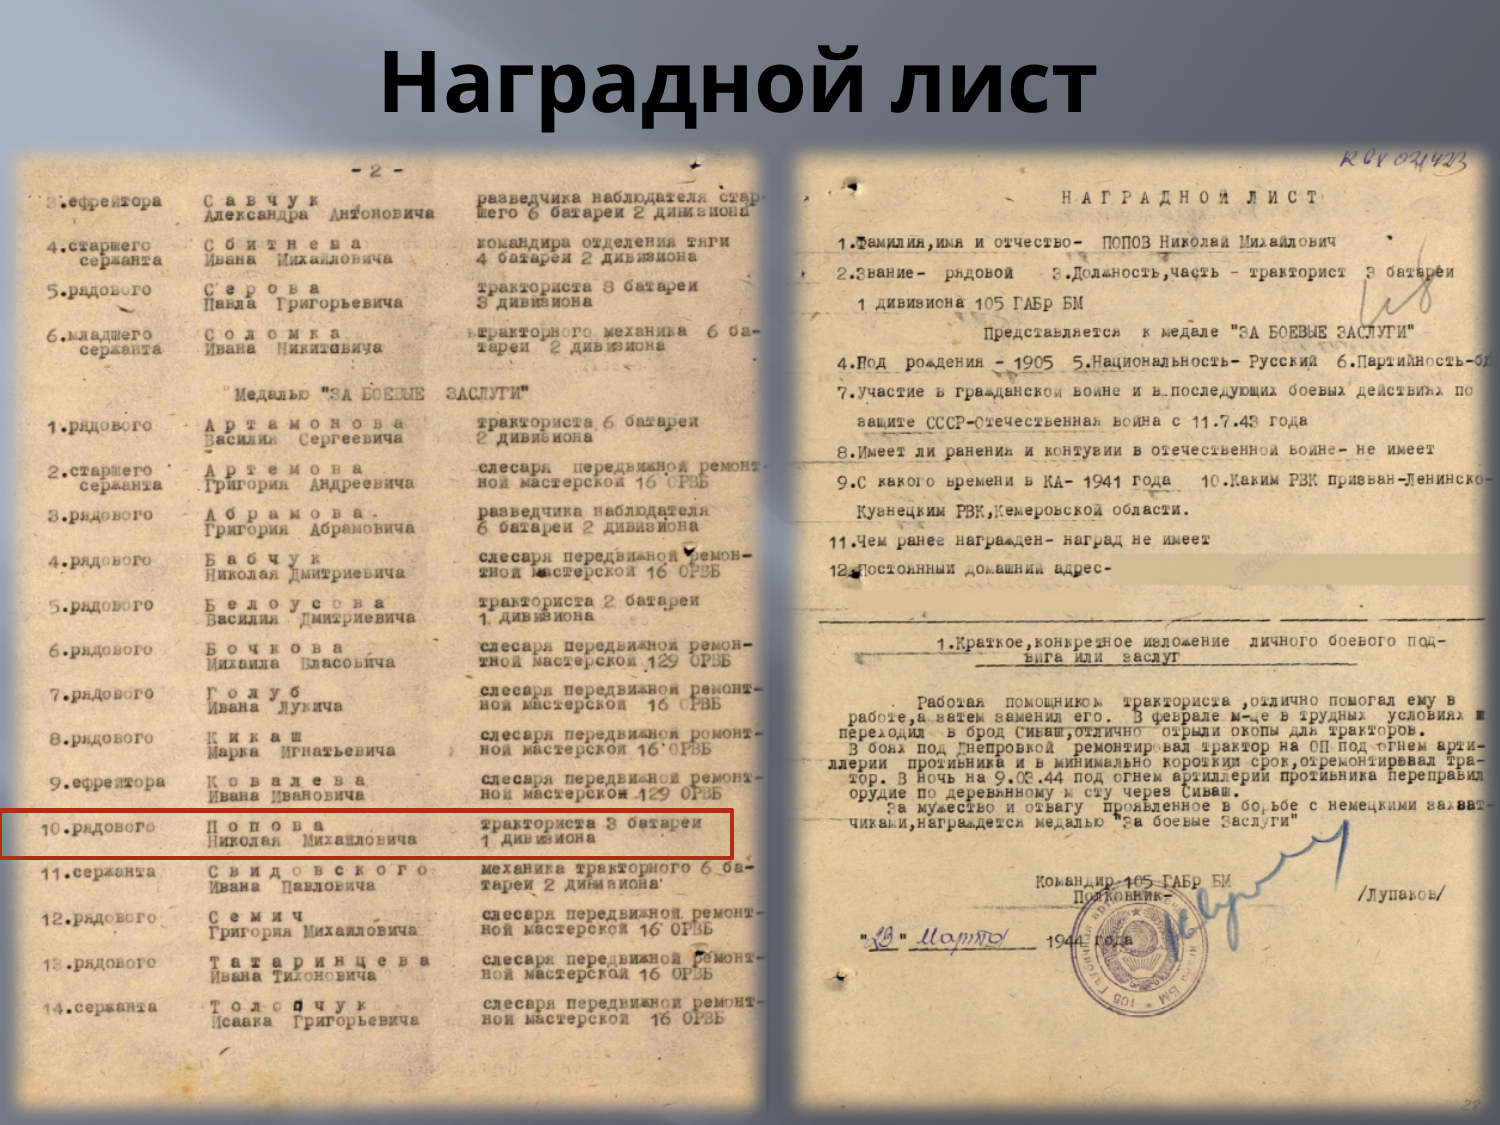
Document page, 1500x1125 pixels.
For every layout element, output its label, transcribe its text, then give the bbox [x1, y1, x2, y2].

picture [778, 136, 1500, 1125]
title Наградной лист [75, 19, 1425, 138]
picture [0, 136, 774, 1125]
